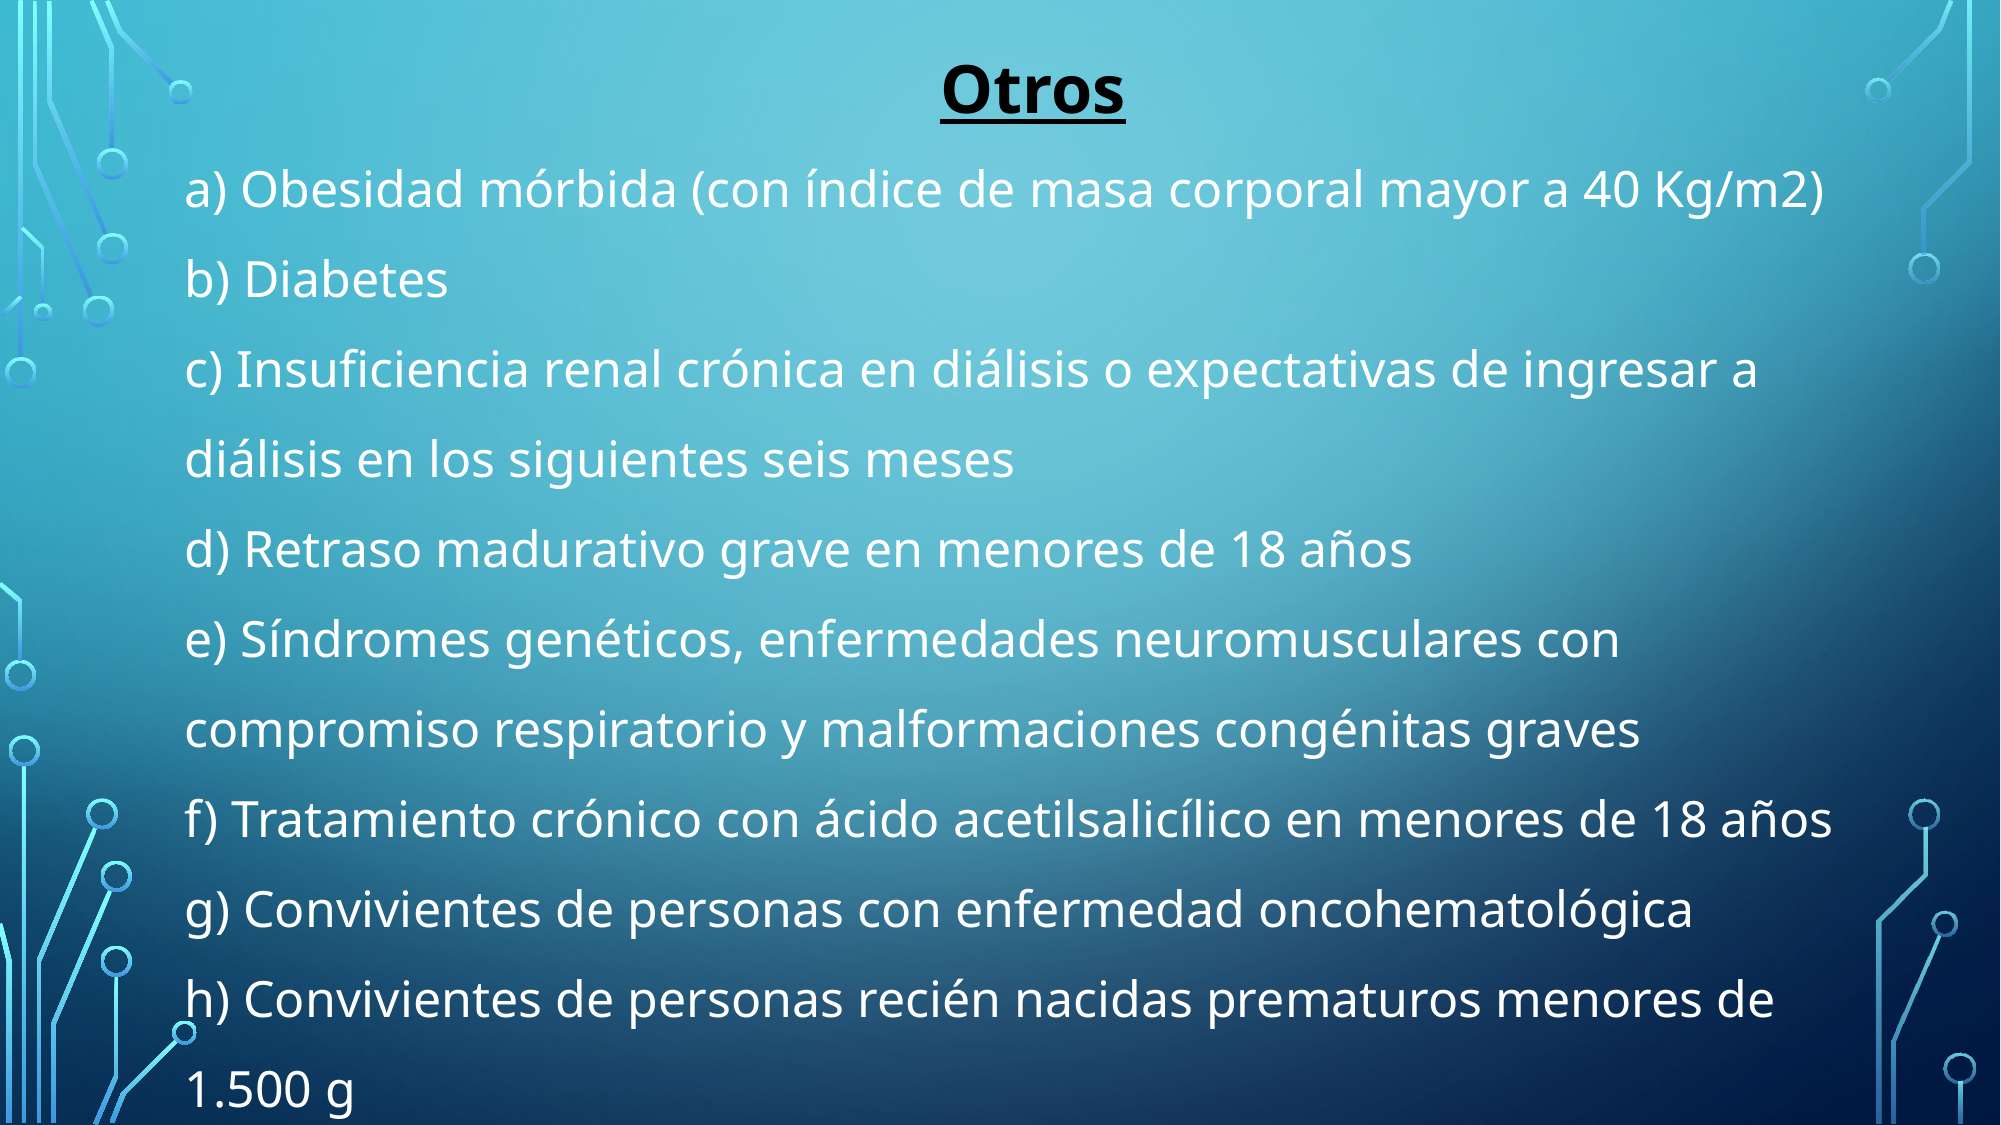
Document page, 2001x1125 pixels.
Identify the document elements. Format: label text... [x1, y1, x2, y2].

text_box Otros a) Obesidad mórbida (con índice de masa corporal mayor a 40 Kg/m2) b) Diabetes c) Insuficiencia renal crónica en diálisis o expectativas de ingresar a diálisis en los siguientes seis meses d) Retraso madurativo grave en menores de 18 años e) Síndromes genéticos, enfermedades neuromusculares con compromiso respiratorio y malformaciones congénitas graves f) Tratamiento crónico con ácido acetilsalicílico en menores de 18 años g) Convivientes de personas con enfermedad oncohematológica h) Convivientes de personas recién nacidas prematuros menores de 1.500 g [169, 0, 1897, 1125]
